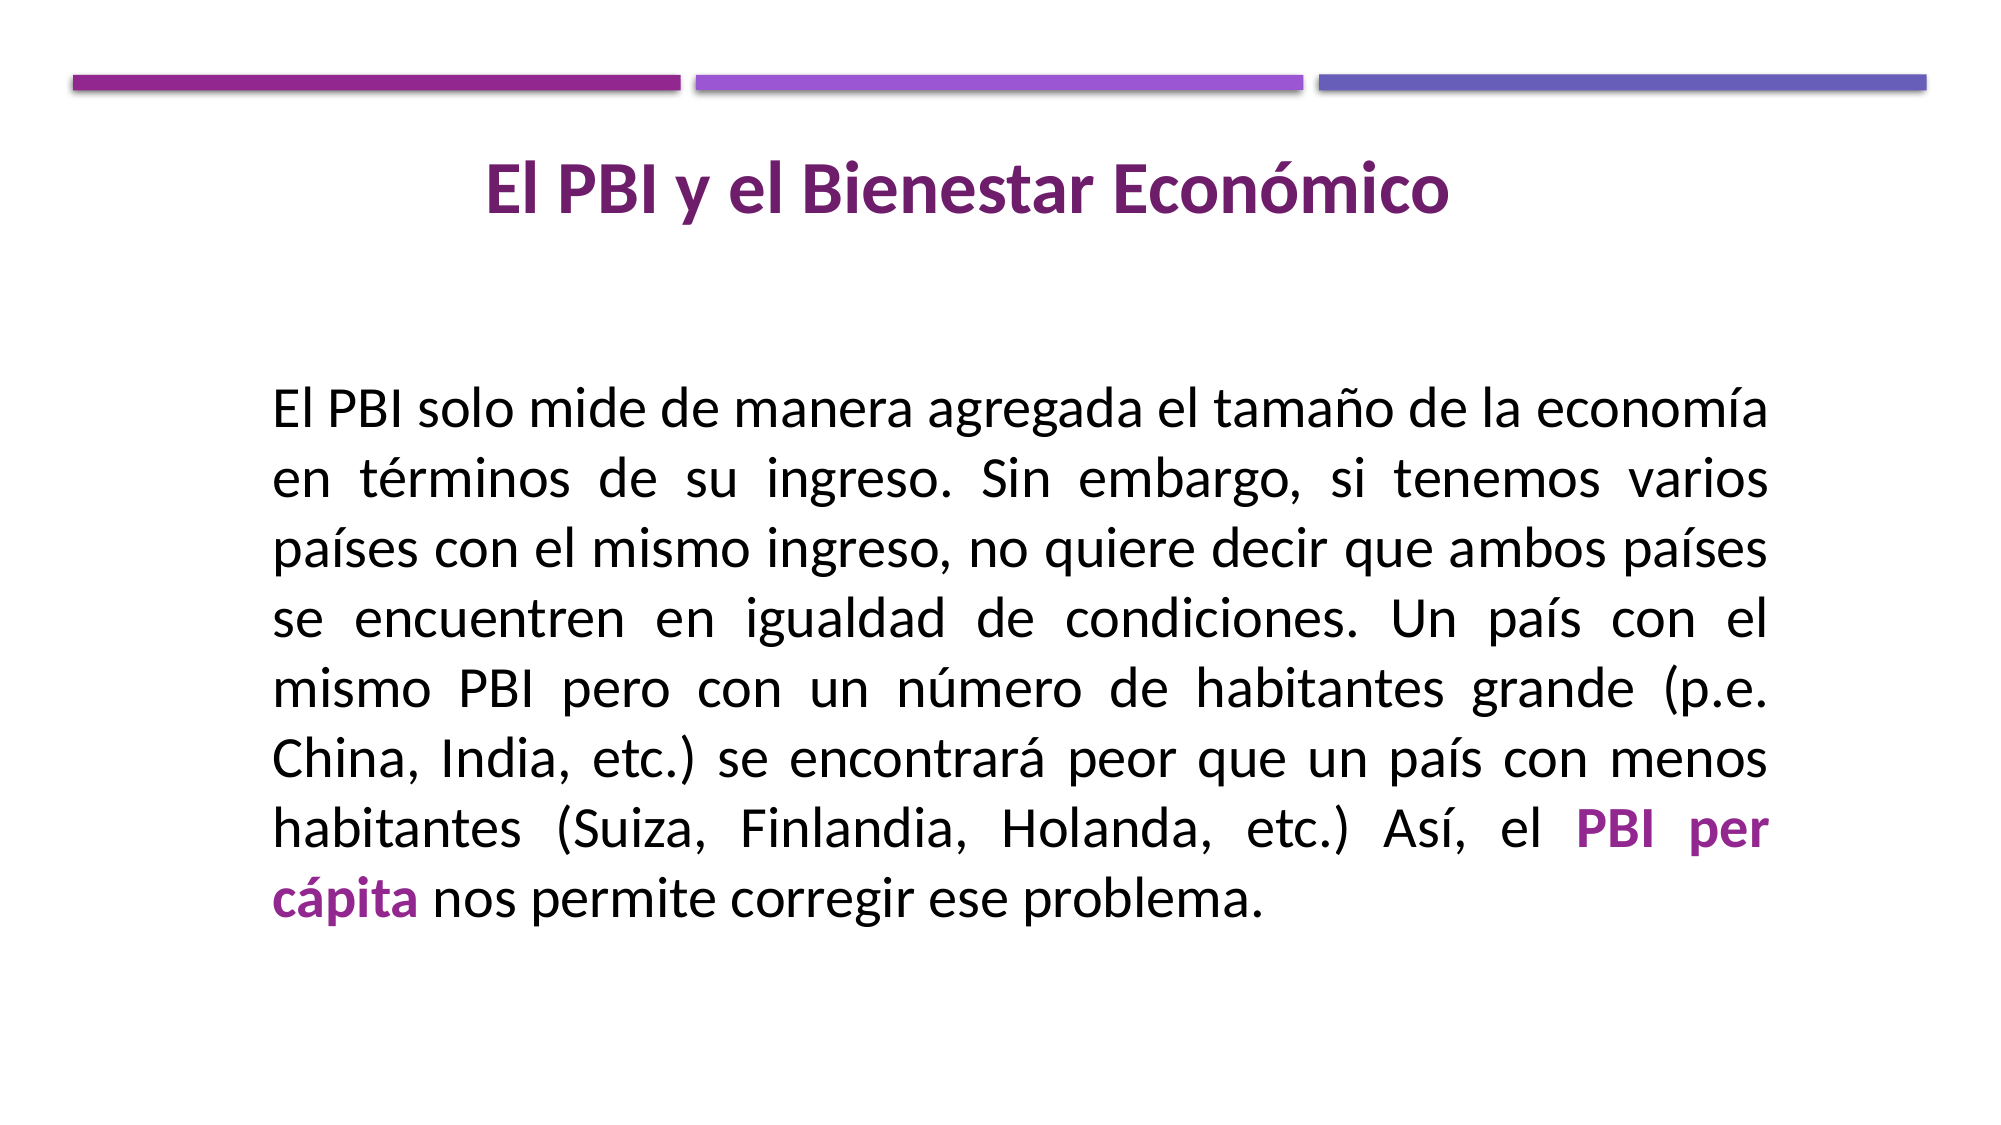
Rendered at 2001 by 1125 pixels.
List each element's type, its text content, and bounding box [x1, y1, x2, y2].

text_box El PBI y el Bienestar Económico [470, 130, 1701, 319]
text_box El PBI solo mide de manera agregada el tamaño de la economía en términos de su ingreso. Sin embargo, si tenemos varios países con el mismo ingreso, no quiere decir que ambos países se encuentren en igualdad de condiciones. Un país con el mismo PBI pero con un número de habitantes grande (p.e. China, India, etc.) se encontrará peor que un país con menos habitantes (Suiza, Finlandia, Holanda, etc.) Así, el PBI per cápita nos permite corregir ese problema. [244, 361, 1785, 1125]
